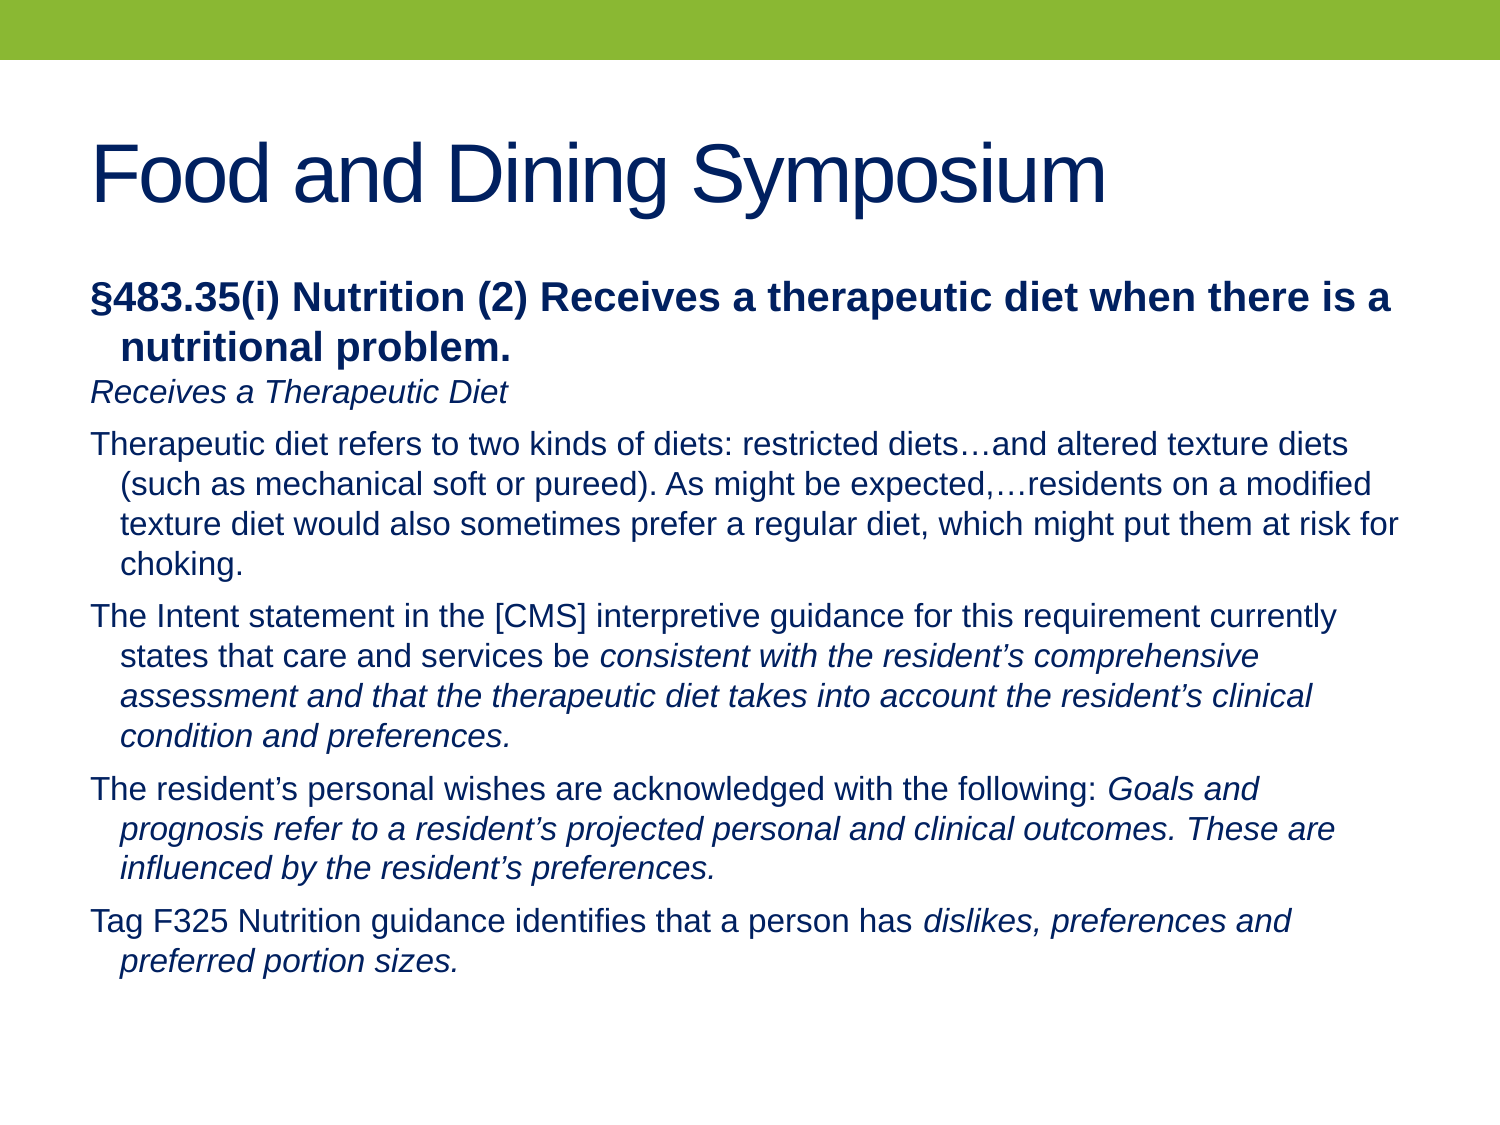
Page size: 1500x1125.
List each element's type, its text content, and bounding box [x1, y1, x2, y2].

list §483.35(i) Nutrition (2) Receives a therapeutic diet when there is a nutritional problem. Receives a Therapeutic Diet Therapeutic diet refers to two kinds of diets: restricted diets…and altered texture diets (such as mechanical soft or pureed). As might be expected,…residents on a modified texture diet would also sometimes prefer a regular diet, which might put them at risk for choking. The Intent statement in the [CMS] interpretive guidance for this requirement currently states that care and services be consistent with the resident’s comprehensive assessment and that the therapeutic diet takes into account the resident’s clinical condition and preferences. The resident’s personal wishes are acknowledged with the following: Goals and prognosis refer to a resident’s projected personal and clinical outcomes. These are influenced by the resident’s preferences. Tag F325 Nutrition guidance identifies that a person has dislikes, preferences and preferred portion sizes. [74, 262, 1426, 1063]
title Food and Dining Symposium [75, 87, 1425, 250]
